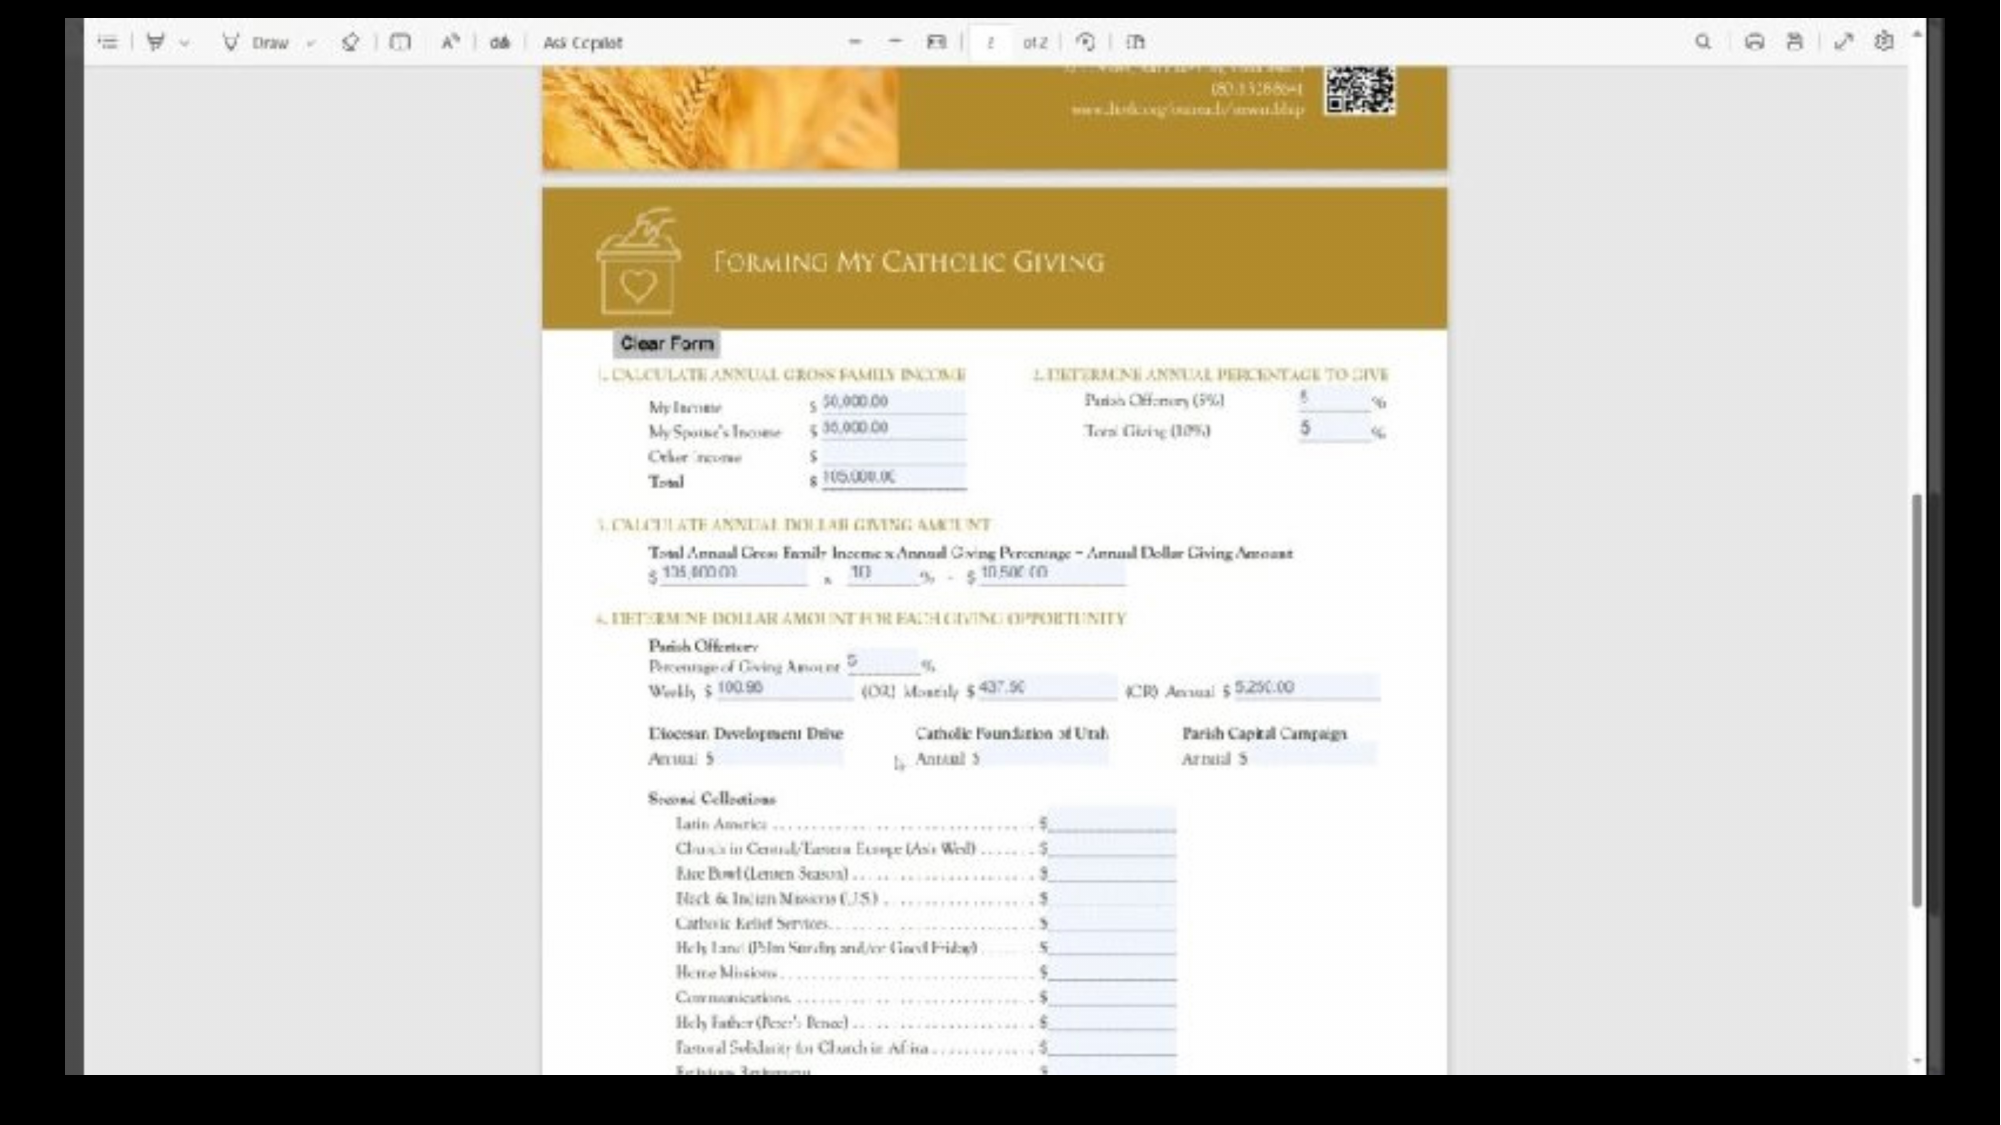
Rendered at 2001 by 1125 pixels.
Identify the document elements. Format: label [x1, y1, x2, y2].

list [64, 17, 1946, 1077]
